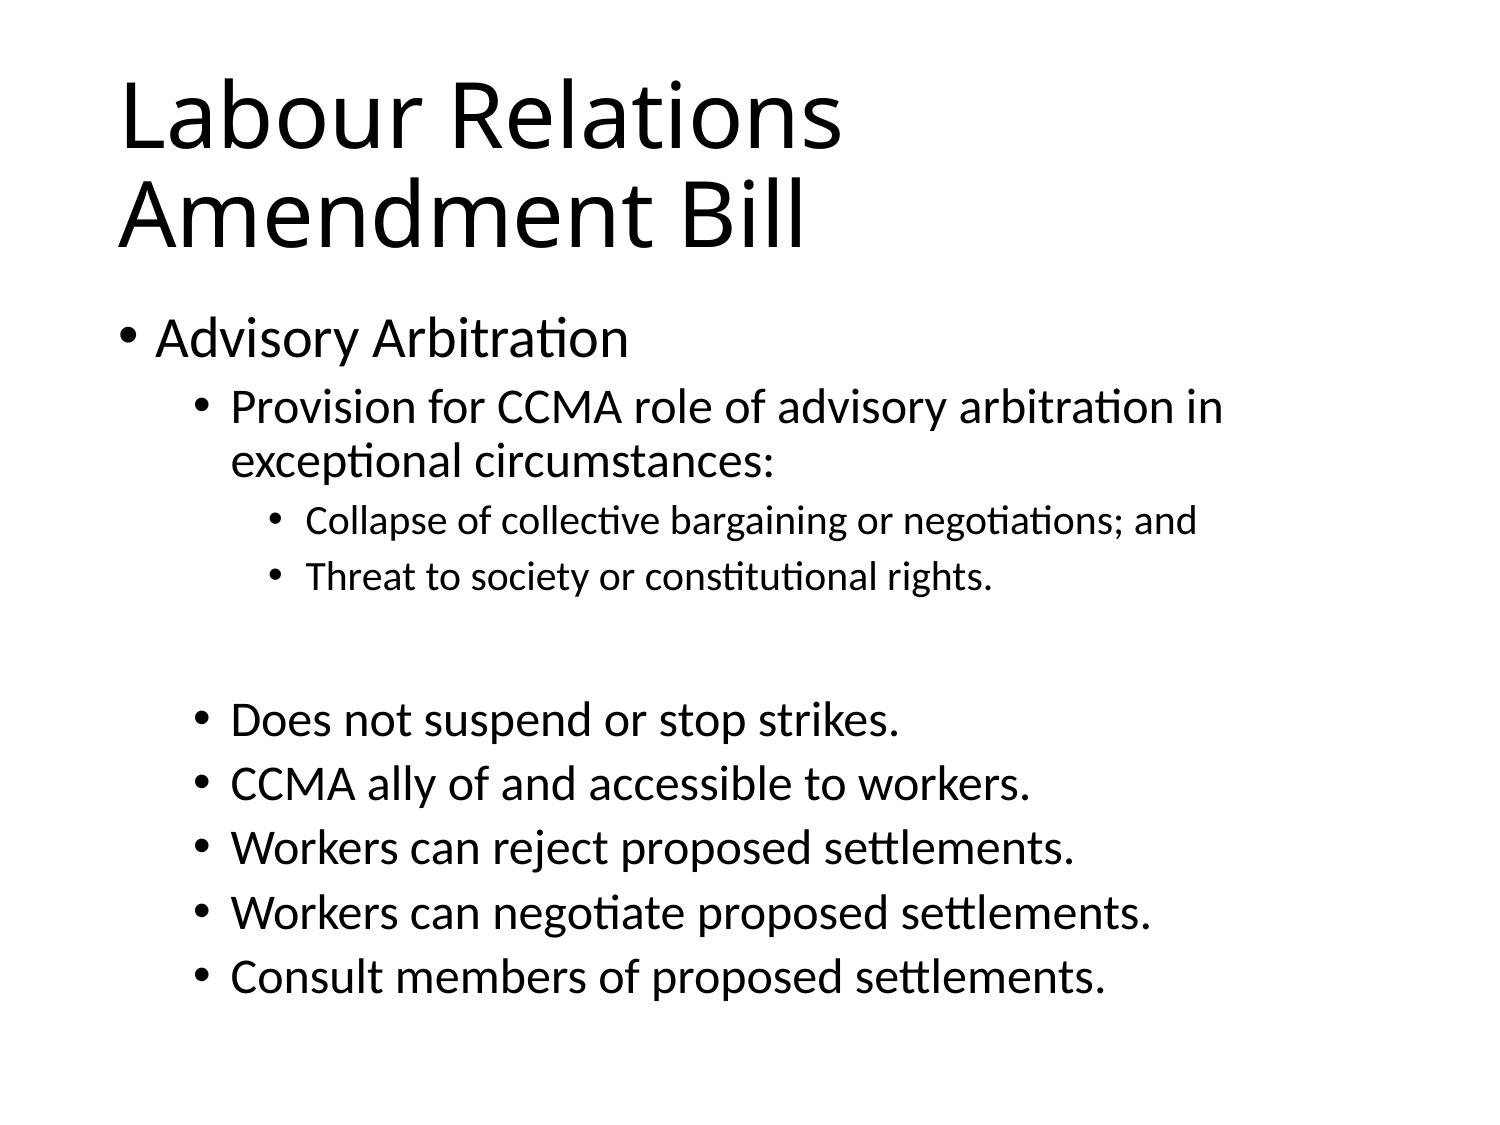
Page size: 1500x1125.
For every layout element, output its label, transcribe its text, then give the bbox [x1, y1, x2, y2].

title Labour Relations Amendment Bill [103, 59, 1397, 278]
list Advisory Arbitration Provision for CCMA role of advisory arbitration in exceptional circumstances: Collapse of collective bargaining or negotiations; and Threat to society or constitutional rights. Does not suspend or stop strikes. CCMA ally of and accessible to workers. Workers can reject proposed settlements. Workers can negotiate proposed settlements. Consult members of proposed settlements. [103, 299, 1397, 1014]
